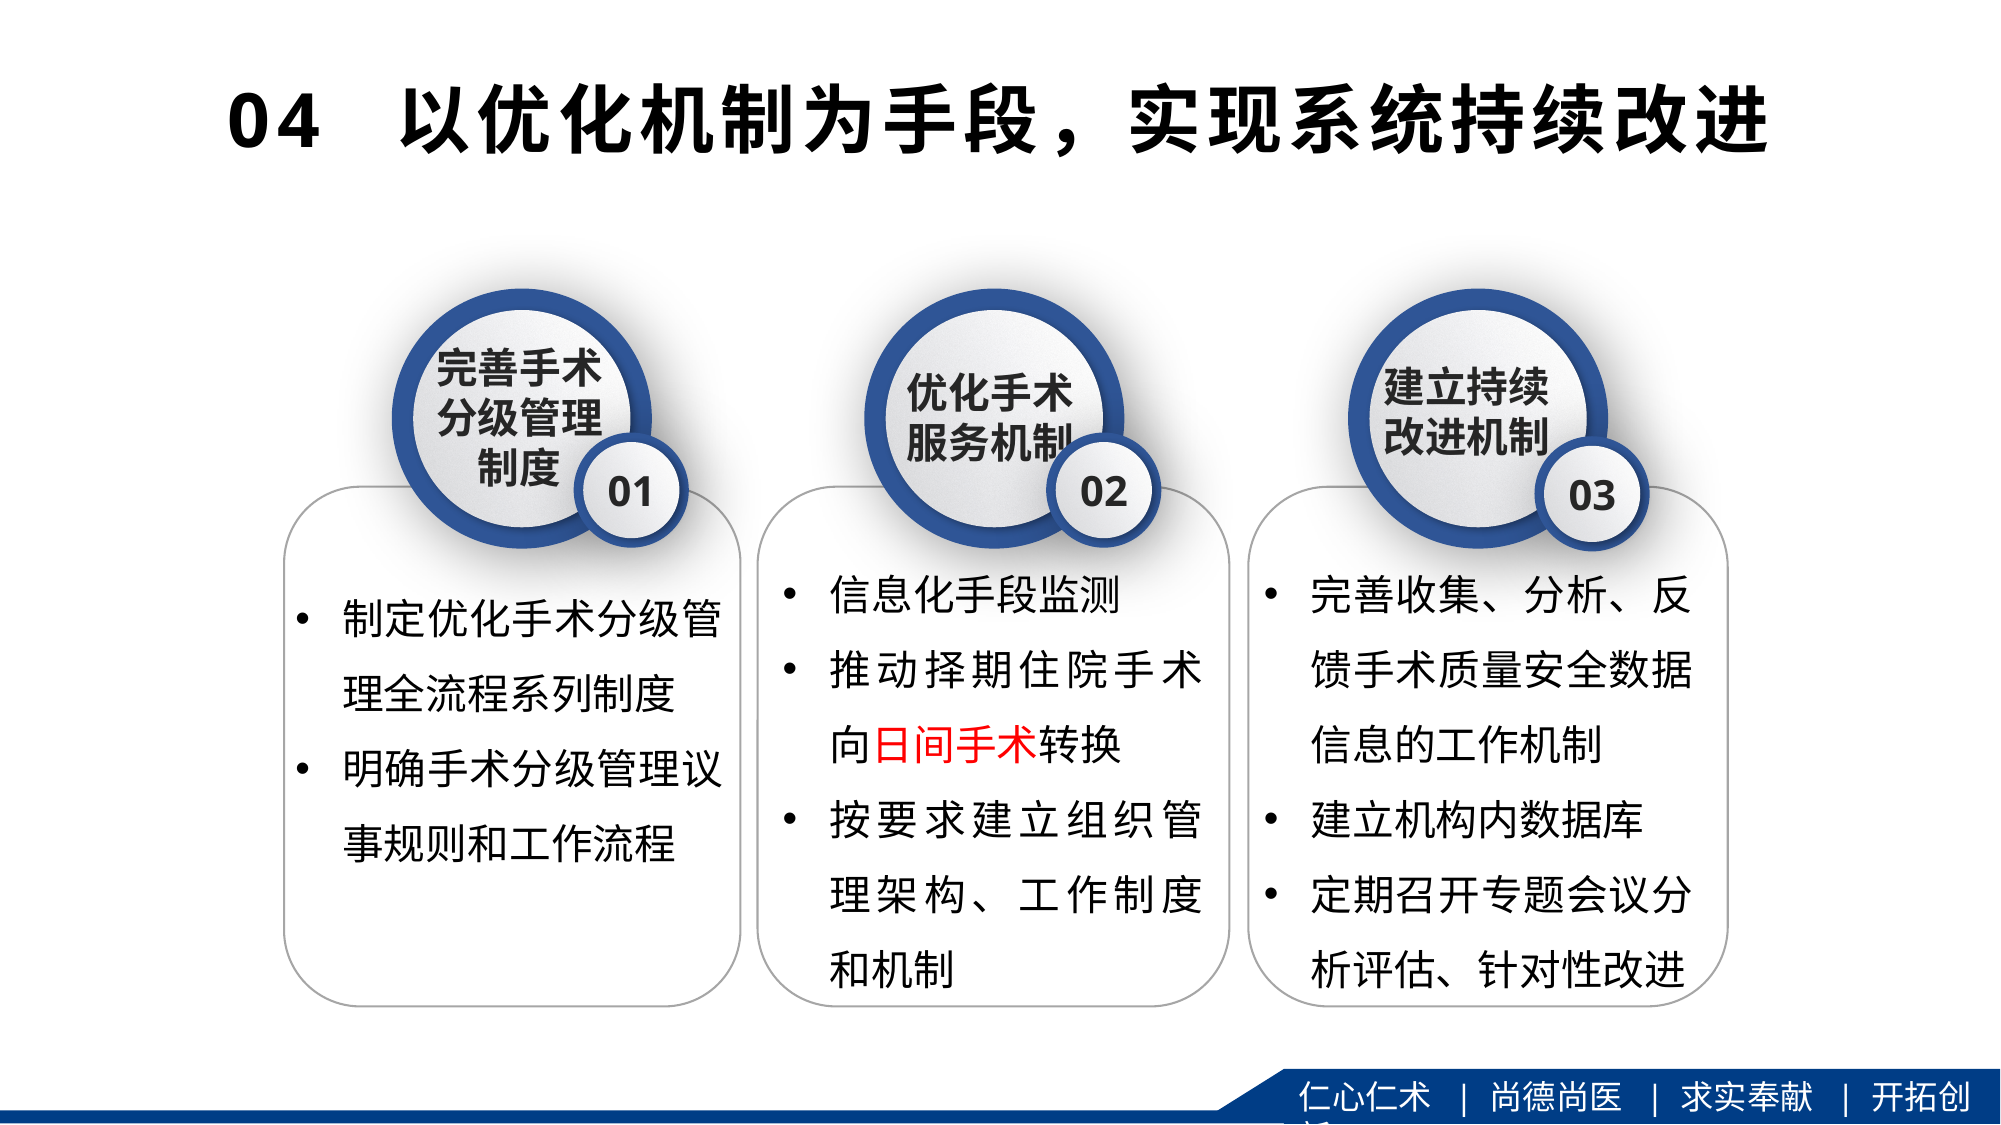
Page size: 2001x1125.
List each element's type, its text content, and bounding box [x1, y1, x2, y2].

text_box [1252, 485, 1348, 537]
text_box [1693, 503, 1729, 984]
text_box [716, 530, 742, 962]
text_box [864, 288, 1125, 549]
text_box [756, 485, 864, 974]
text_box [1294, 1000, 1682, 1008]
text_box 制定优化手术分级管理全流程系列制度 明确手术分级管理议事规则和工作流程 [284, 562, 735, 1099]
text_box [391, 288, 652, 549]
title 04 以优化机制为手段，实现系统持续改进 [99, 60, 1900, 176]
text_box [283, 485, 422, 943]
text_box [1348, 288, 1609, 549]
text_box [802, 1000, 1185, 1008]
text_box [573, 432, 691, 548]
text_box [1247, 539, 1252, 954]
text_box 信息化手段监测 推动择期住院手术向日间手术转换 按要求建立组织管理架构、工作制度和机制 [771, 537, 1215, 1000]
text_box 完善收集、分析、反馈手术质量安全数据信息的工作机制 建立机构内数据库 定期召开专题会议分析评估、针对性改进 [1252, 537, 1705, 1000]
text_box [1534, 436, 1651, 552]
text_box [1203, 512, 1231, 975]
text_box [1045, 432, 1163, 548]
